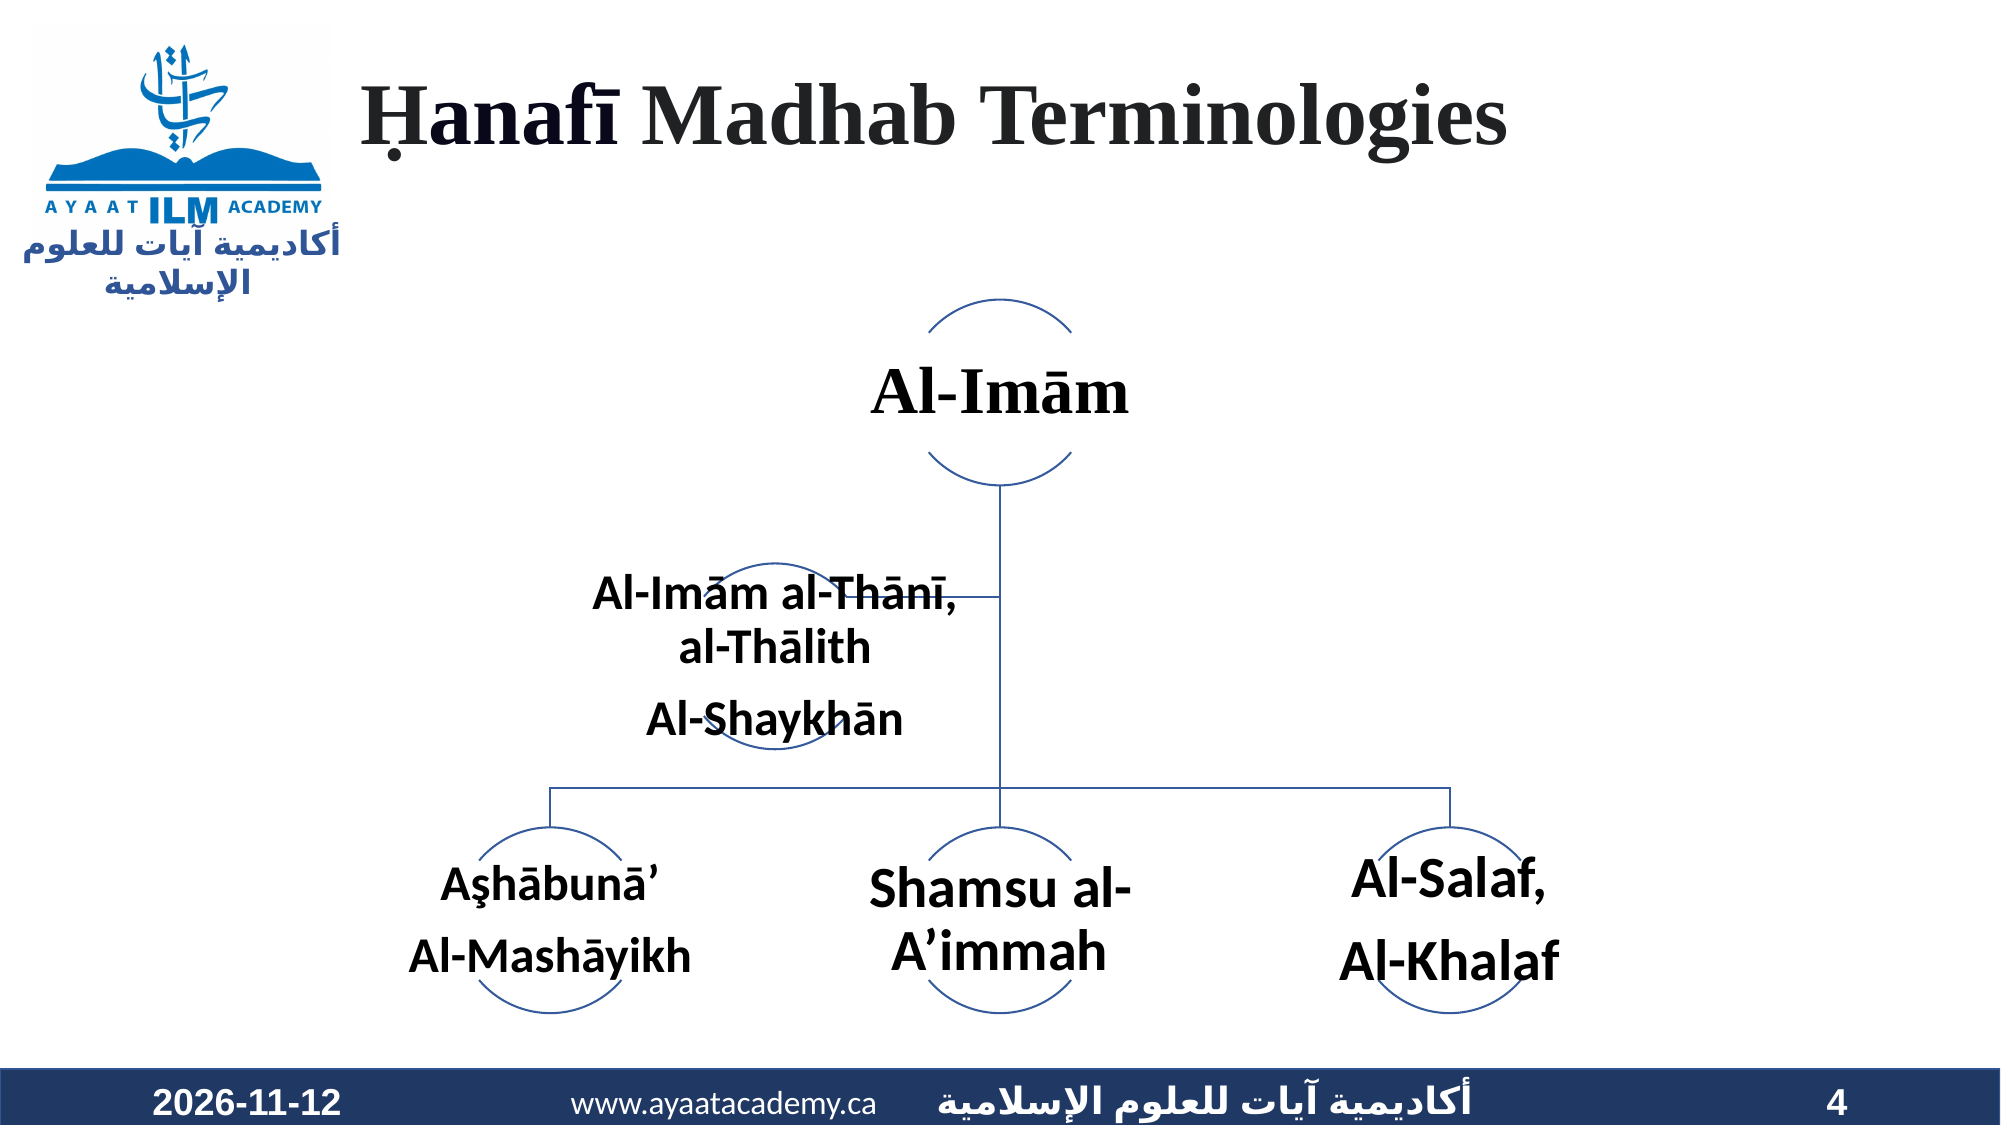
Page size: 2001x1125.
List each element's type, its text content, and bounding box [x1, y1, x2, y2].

picture [32, 21, 332, 241]
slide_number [137, 1070, 588, 1125]
slide_number 4 [1412, 1070, 1863, 1125]
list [137, 299, 1863, 1014]
title Ḥanafī Madhab Terminologies [345, 59, 1863, 278]
